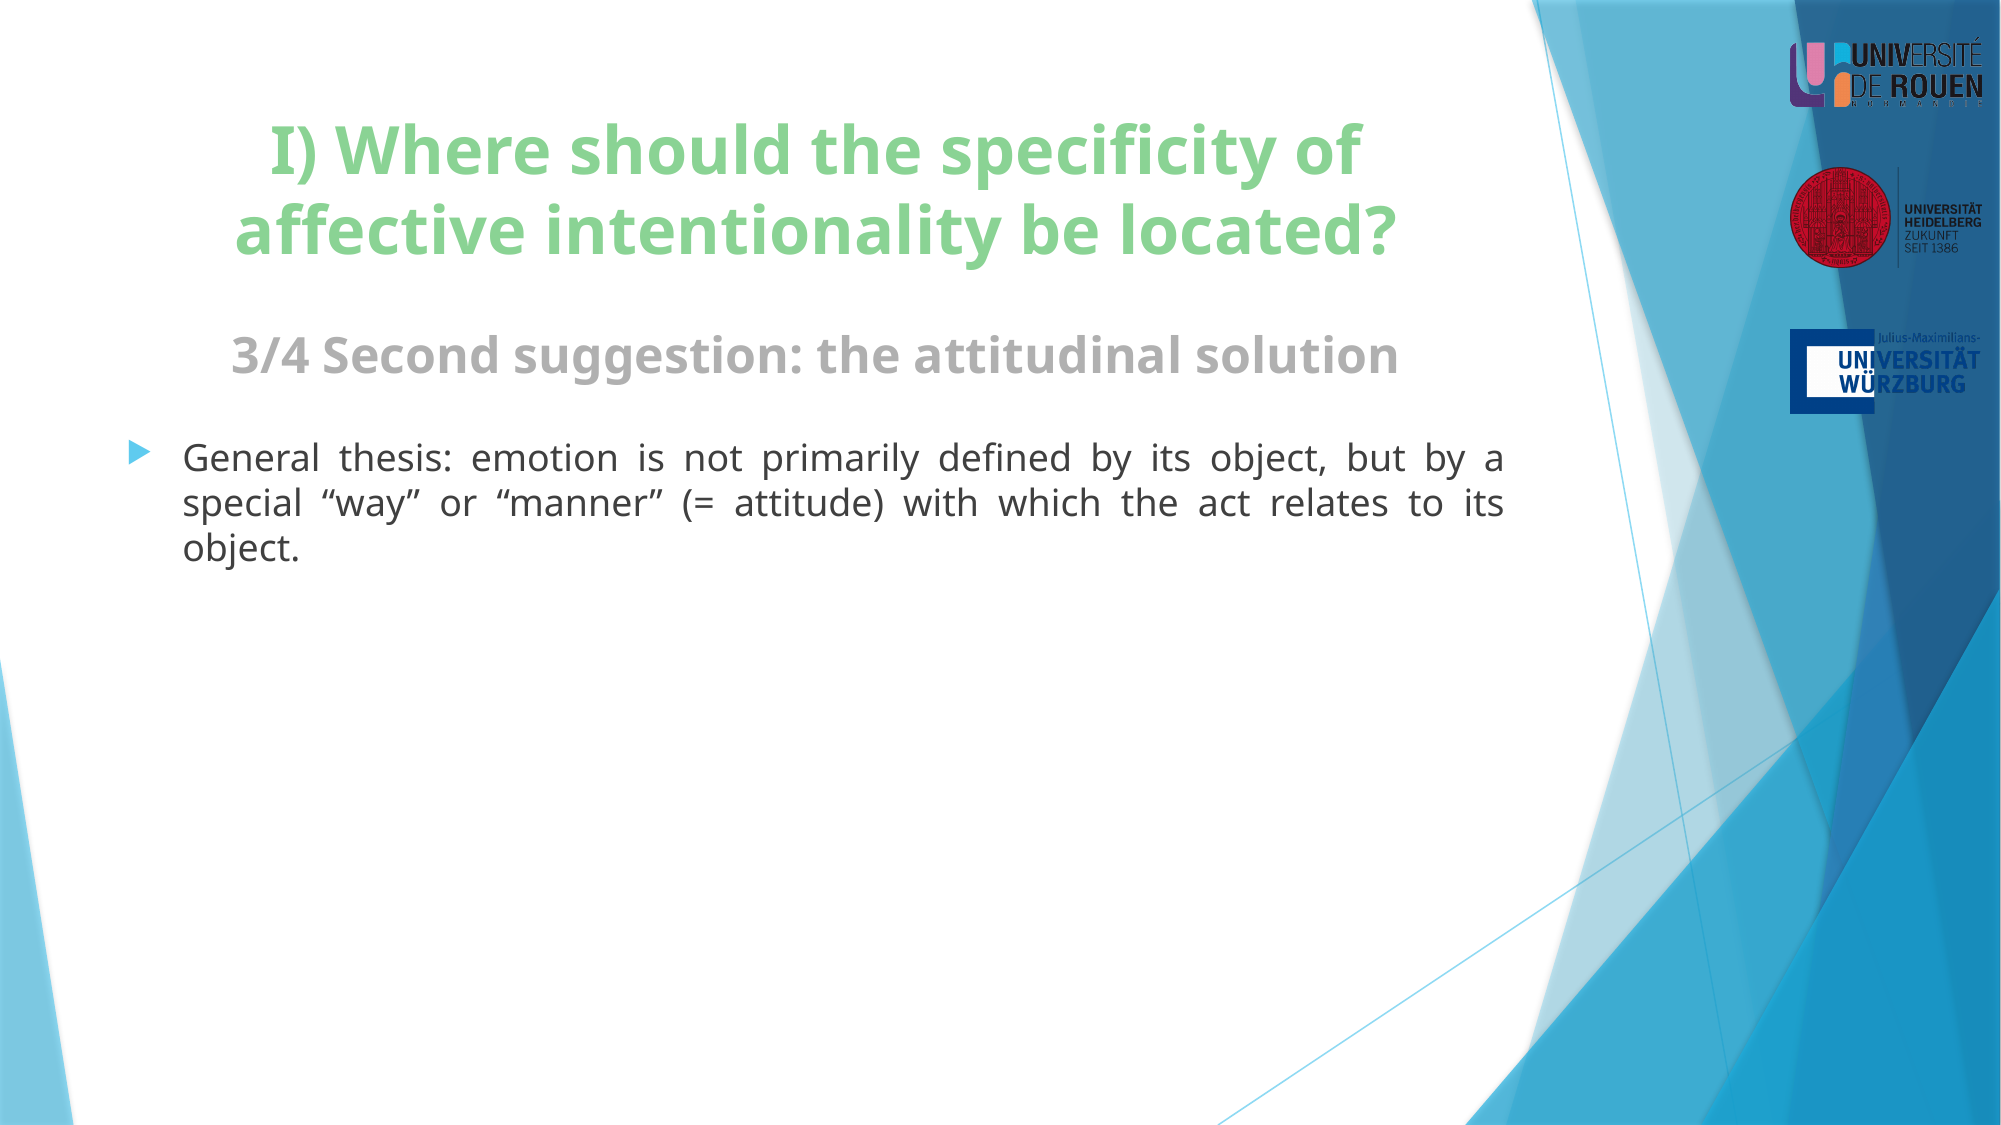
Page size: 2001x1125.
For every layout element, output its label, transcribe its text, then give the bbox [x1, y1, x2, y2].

picture [1789, 328, 1982, 414]
title I) Where should the specificity of affective intentionality be located? [111, 99, 1522, 316]
picture [1789, 167, 1982, 269]
picture [1789, 36, 1982, 107]
text_box 3/4 Second suggestion: the attitudinal solution [111, 316, 1522, 392]
list General thesis: emotion is not primarily defined by its object, but by a special “way” or “manner” (= attitude) with which the act relates to its object. [111, 426, 1522, 1025]
